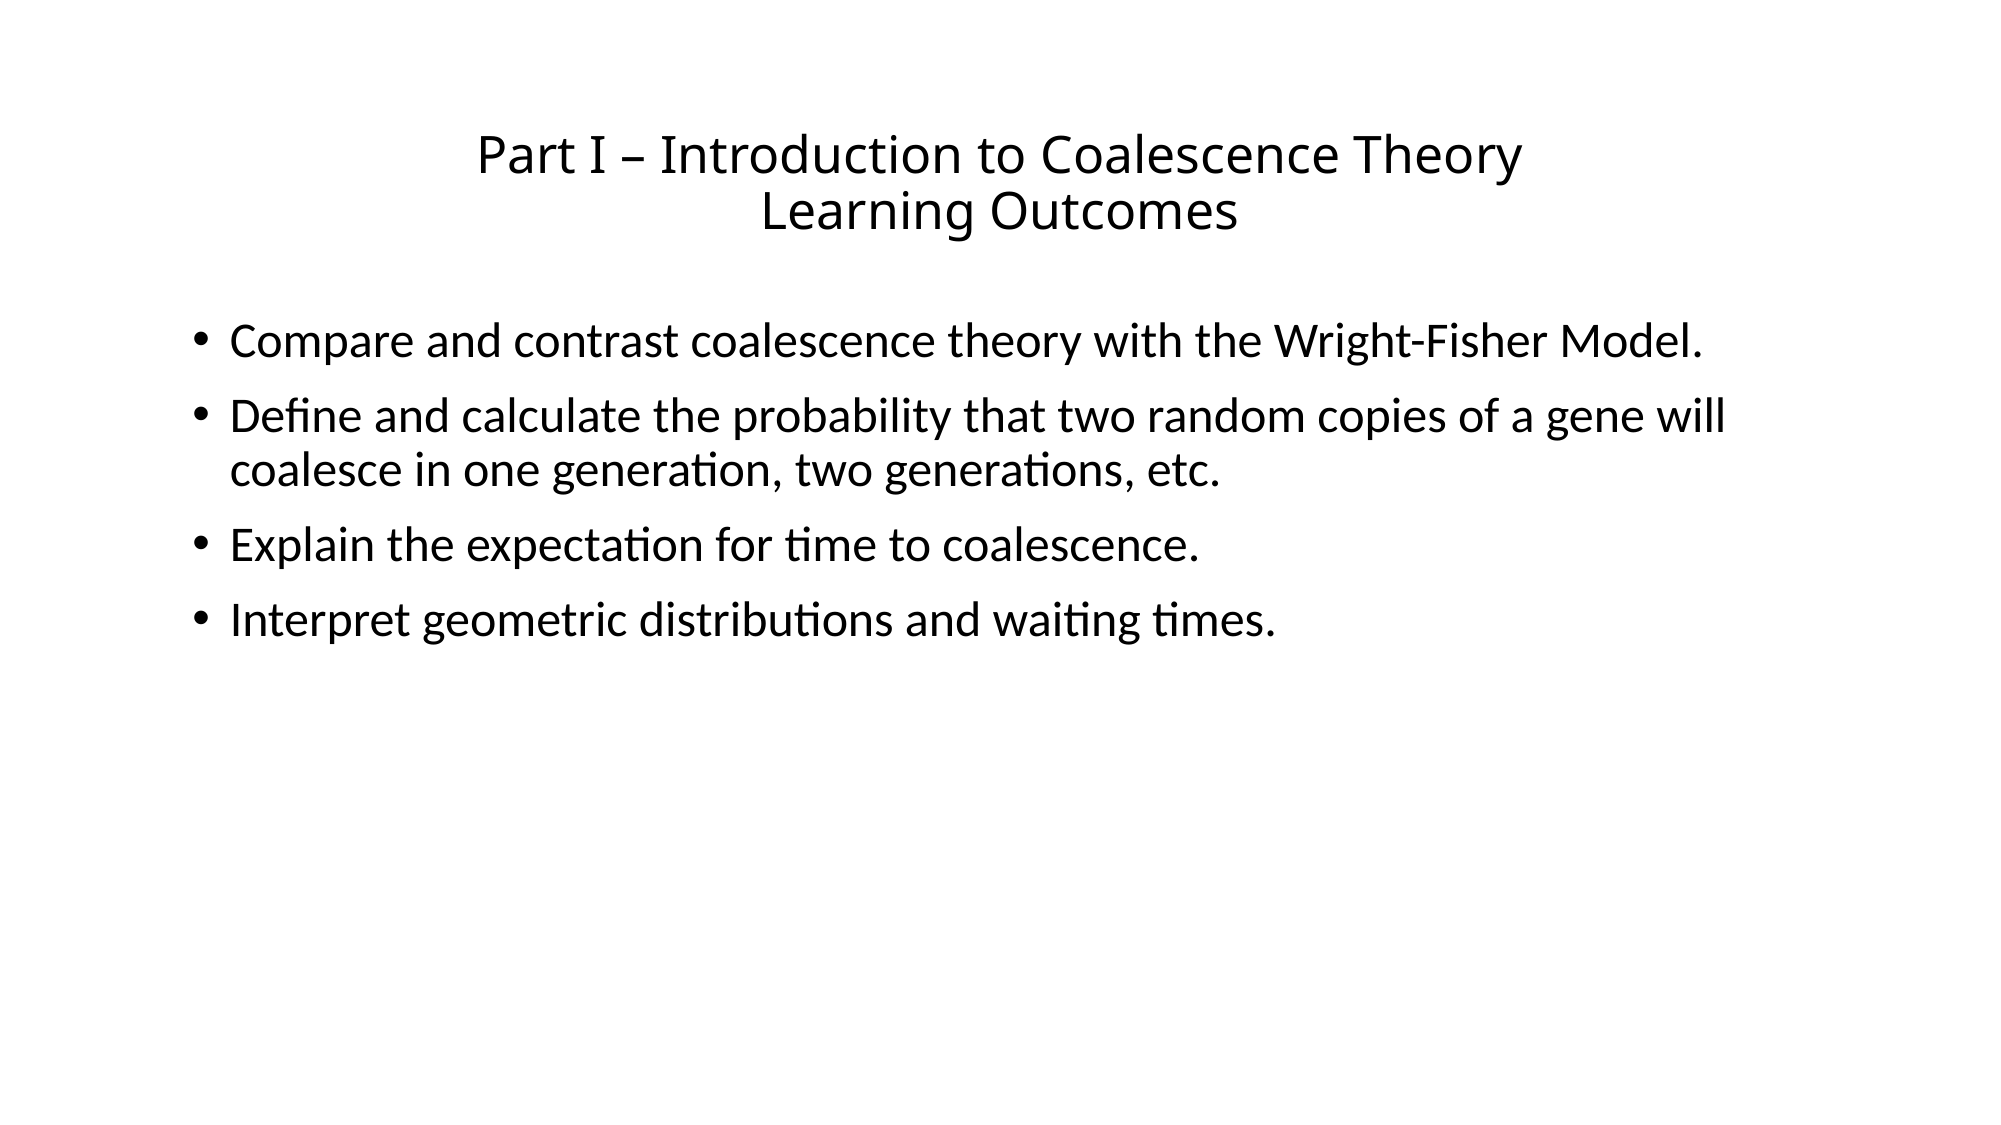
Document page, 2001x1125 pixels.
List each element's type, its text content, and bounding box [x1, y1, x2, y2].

title Part I – Introduction to Coalescence Theory Learning Outcomes [99, 121, 1900, 250]
list Compare and contrast coalescence theory with the Wright-Fisher Model. Define and calculate the probability that two random copies of a gene will coalesce in one generation, two generations, etc. Explain the expectation for time to coalescence. Interpret geometric distributions and waiting times. [177, 306, 1790, 784]
